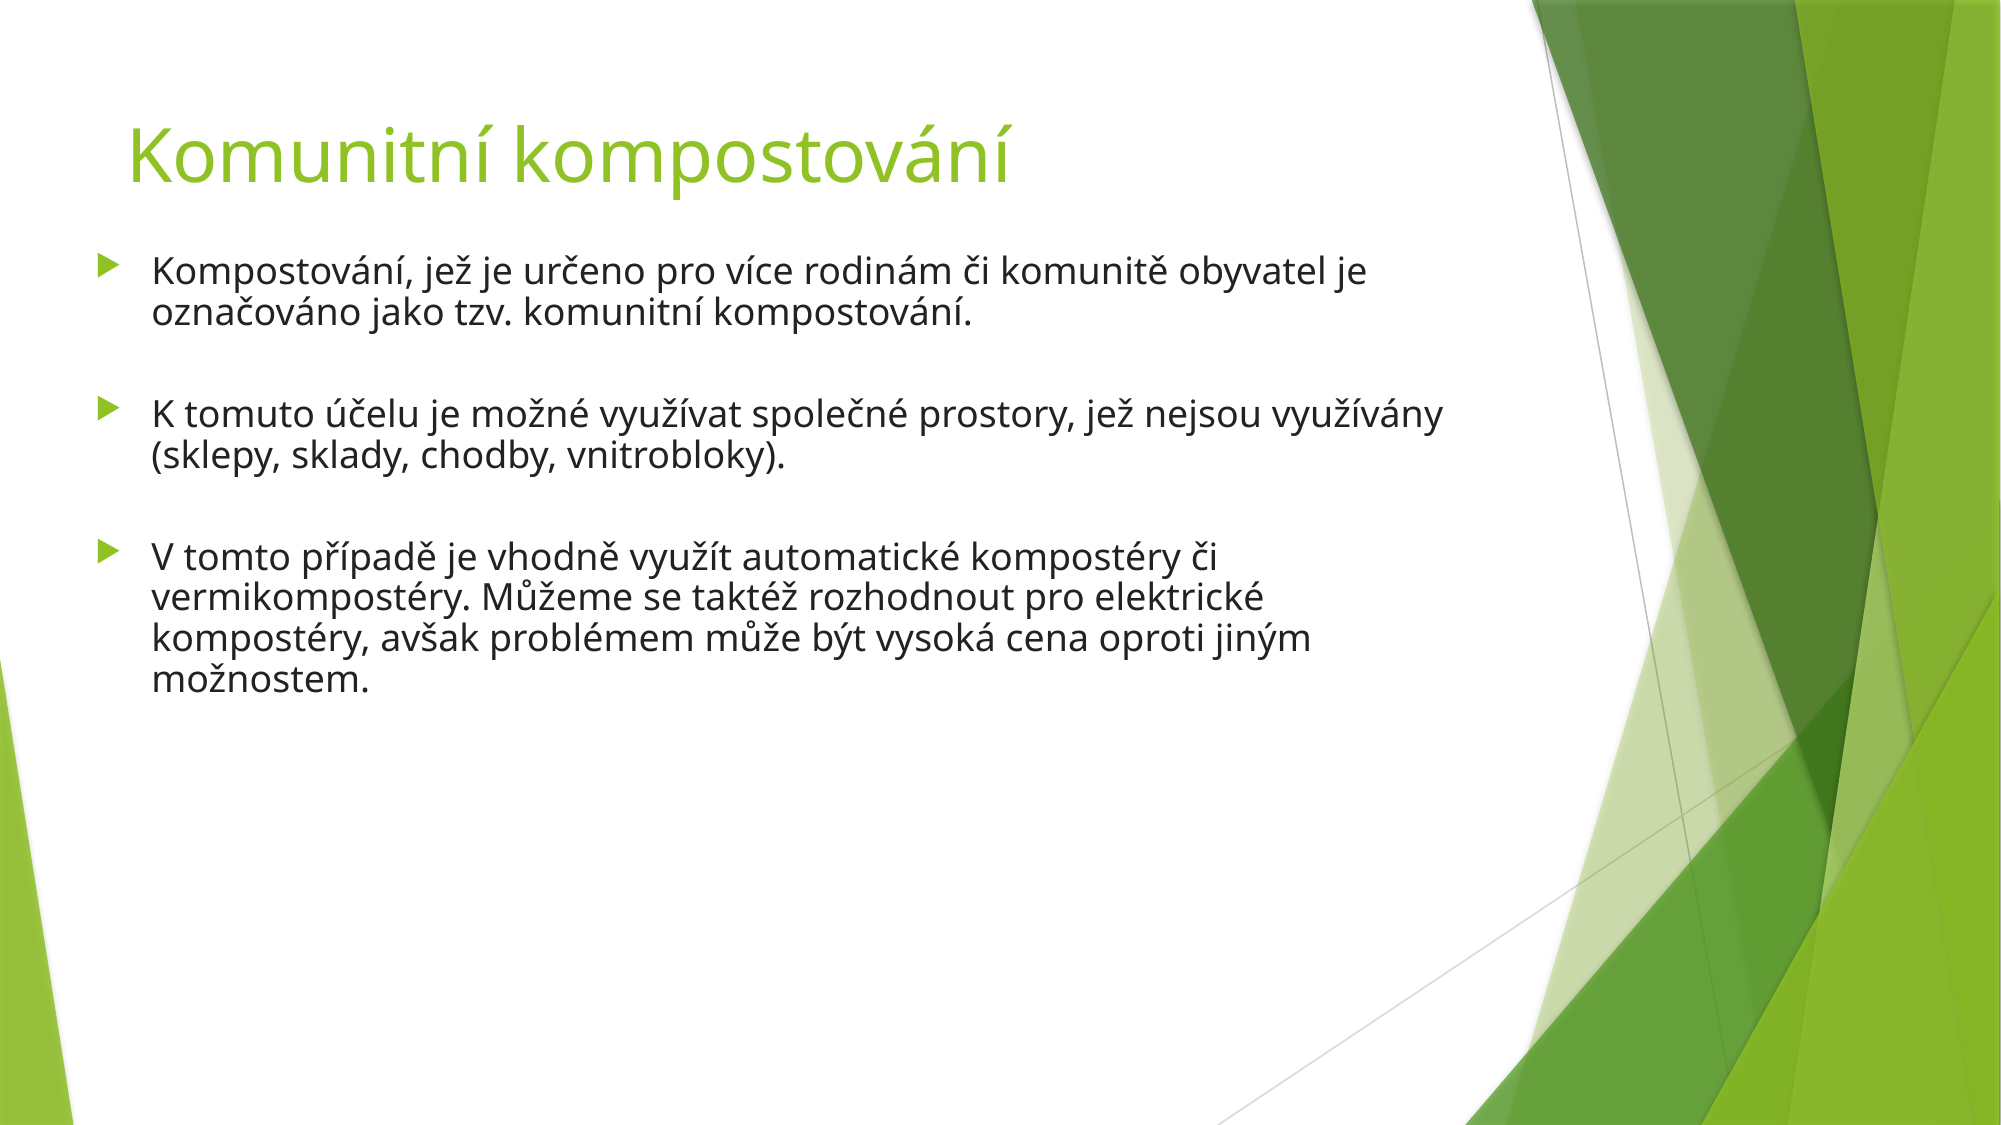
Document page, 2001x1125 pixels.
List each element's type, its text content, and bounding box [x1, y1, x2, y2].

list Kompostování, jež je určeno pro více rodinám či komunitě obyvatel je označováno jako tzv. komunitní kompostování. K tomuto účelu je možné využívat společné prostory, jež nejsou využívány (sklepy, sklady, chodby, vnitrobloky). V tomto případě je vhodně využít automatické kompostéry či vermikompostéry. Můžeme se taktéž rozhodnout pro elektrické kompostéry, avšak problémem může být vysoká cena oproti jiným možnostem. [80, 244, 1491, 881]
title Komunitní kompostování [111, 99, 1522, 317]
